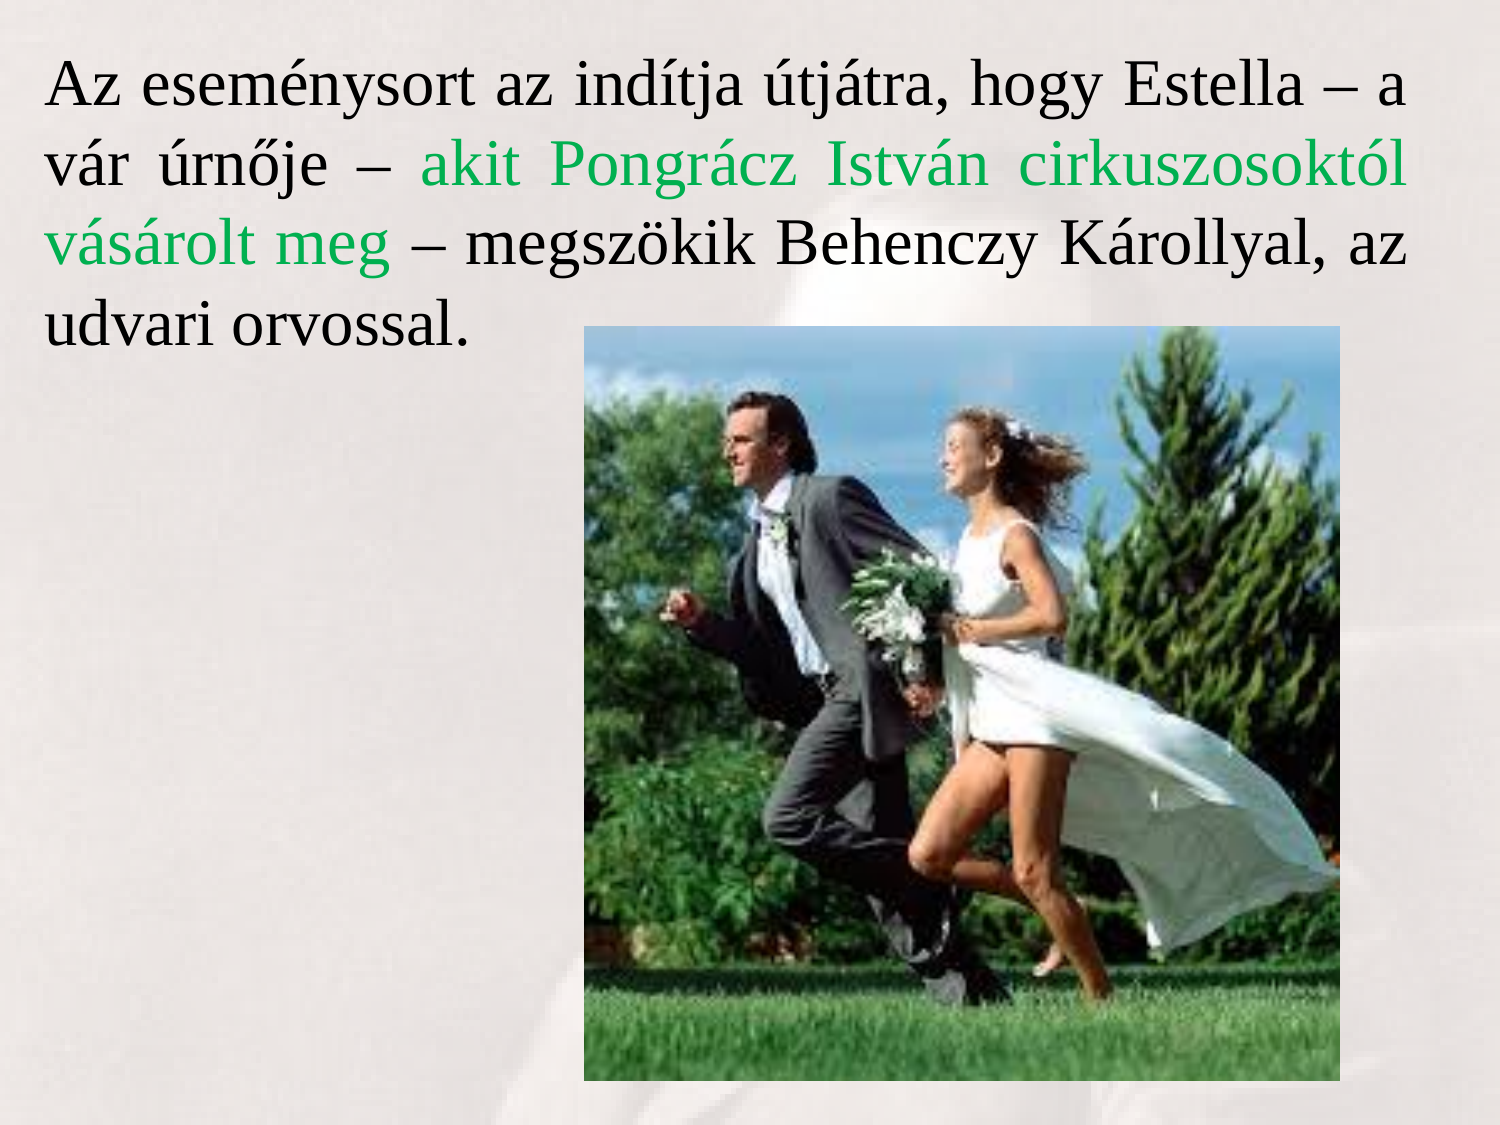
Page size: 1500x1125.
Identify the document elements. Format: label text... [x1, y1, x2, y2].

list Az eseménysort az indítja útjátra, hogy Estella – a vár úrnője – akit Pongrácz István cirkuszosoktól vásárolt meg – megszökik Behenczy Károllyal, az udvari orvossal. [29, 30, 1425, 1094]
picture [584, 325, 1340, 1082]
